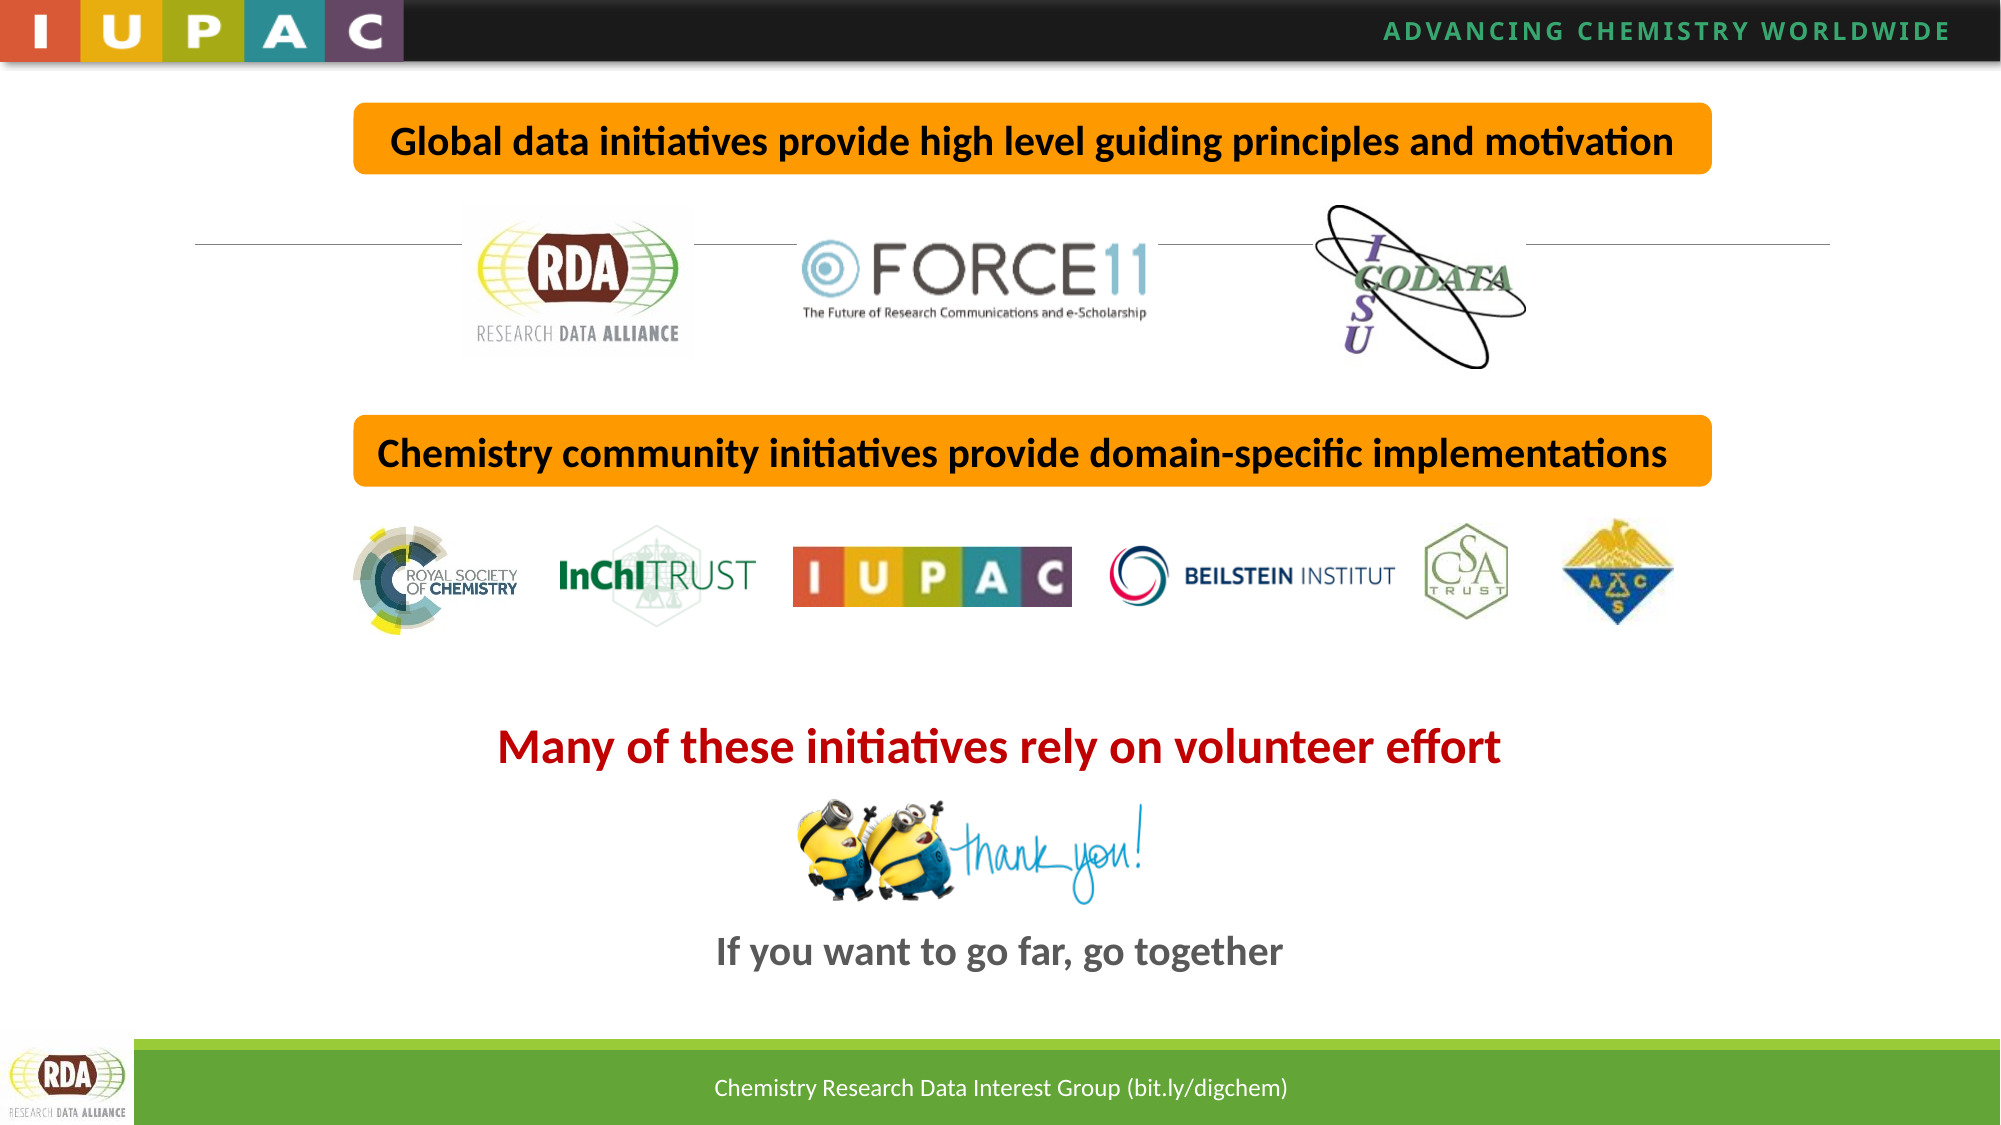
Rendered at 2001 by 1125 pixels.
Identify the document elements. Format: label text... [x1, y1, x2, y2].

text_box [352, 102, 1713, 370]
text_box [352, 414, 1713, 636]
text_box Many of these initiatives rely on volunteer effort If you want to go far, go together [249, 706, 1750, 981]
picture [790, 753, 1159, 948]
picture [0, 1030, 135, 1125]
